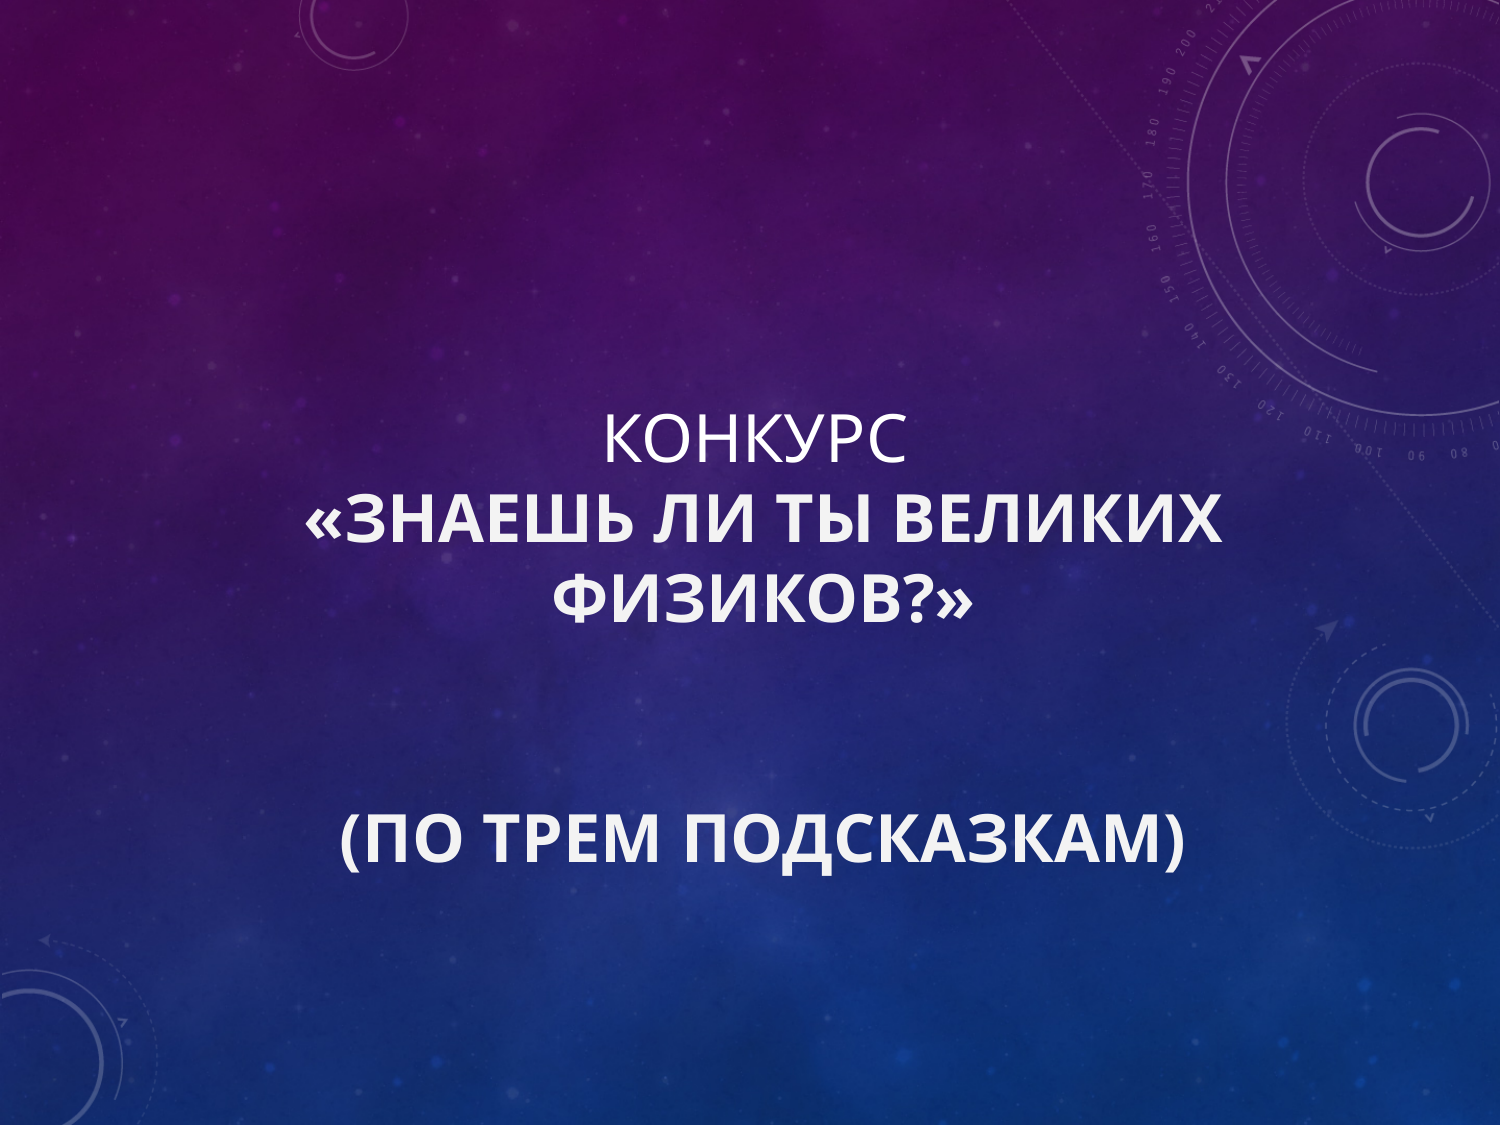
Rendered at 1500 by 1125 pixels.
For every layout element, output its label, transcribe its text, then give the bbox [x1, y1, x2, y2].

picture [0, 0, 1500, 1125]
title Конкурс «ЗНАЕШЬ ЛИ ТЫ ВЕЛИКИХ ФИЗИКОВ?» (по трем подсказкам) [88, 243, 1439, 949]
